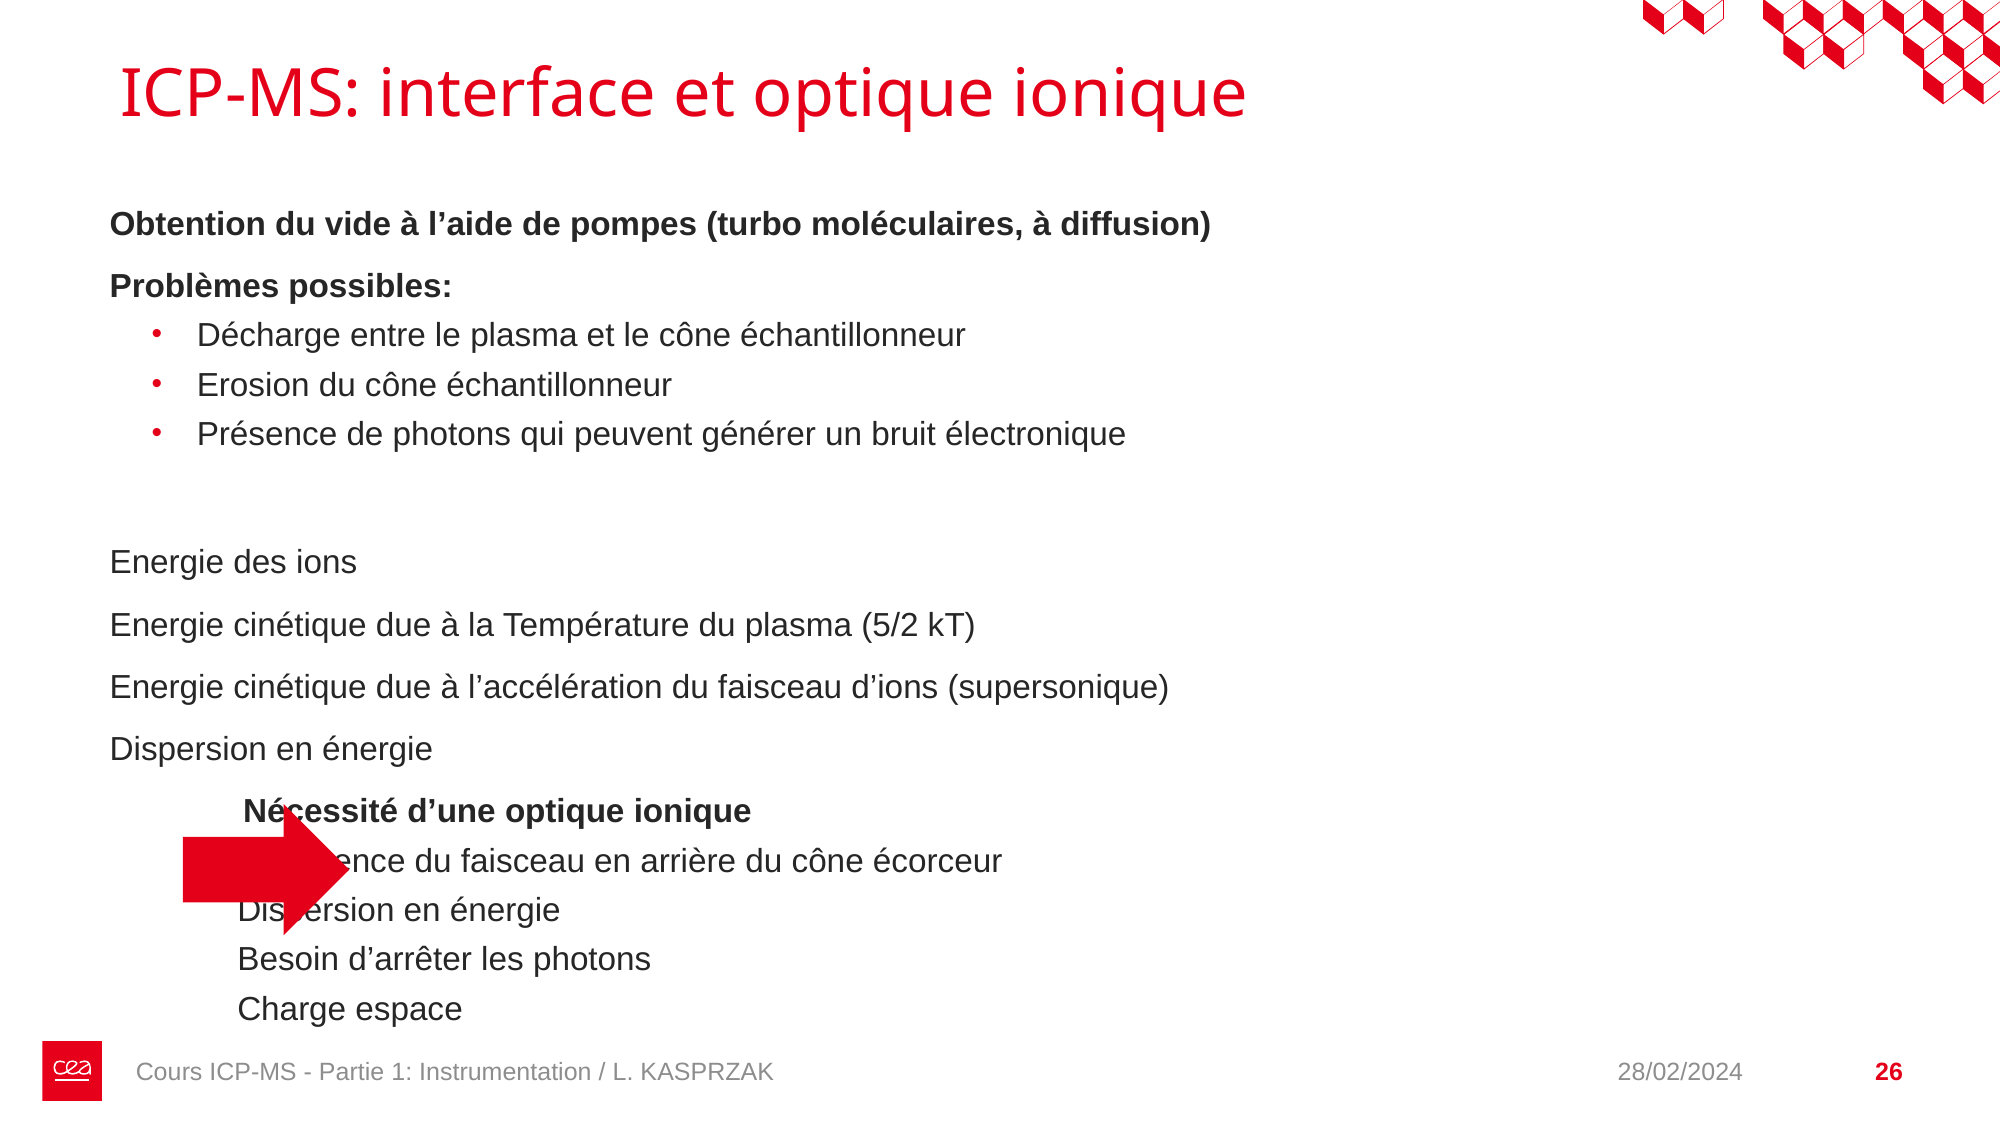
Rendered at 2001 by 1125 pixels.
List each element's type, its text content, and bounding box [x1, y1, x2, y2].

title ICP-MS: interface et optique ionique [120, 51, 1880, 195]
text_box 28/02/2024 [1592, 1040, 1759, 1101]
footer Cours ICP-MS - Partie 1: Instrumentation / L. KASPRZAK [120, 1041, 1571, 1101]
list Obtention du vide à l’aide de pompes (turbo moléculaires, à diffusion) Problèmes possibles: Décharge entre le plasma et le cône échantillonneur Erosion du cône échantillonneur Présence de photons qui peuvent générer un bruit électronique Energie des ions Energie cinétique due à la Température du plasma (5/2 kT) Energie cinétique due à l’accélération du faisceau d’ions (supersonique) Dispersion en énergie Nécessité d’une optique ionique Divergence du faisceau en arrière du cône écorceur Dispersion en énergie Besoin d’arrêter les photons Charge espace [109, 194, 1805, 1041]
text_box [181, 801, 351, 938]
slide_number 26 [1804, 1040, 1919, 1101]
